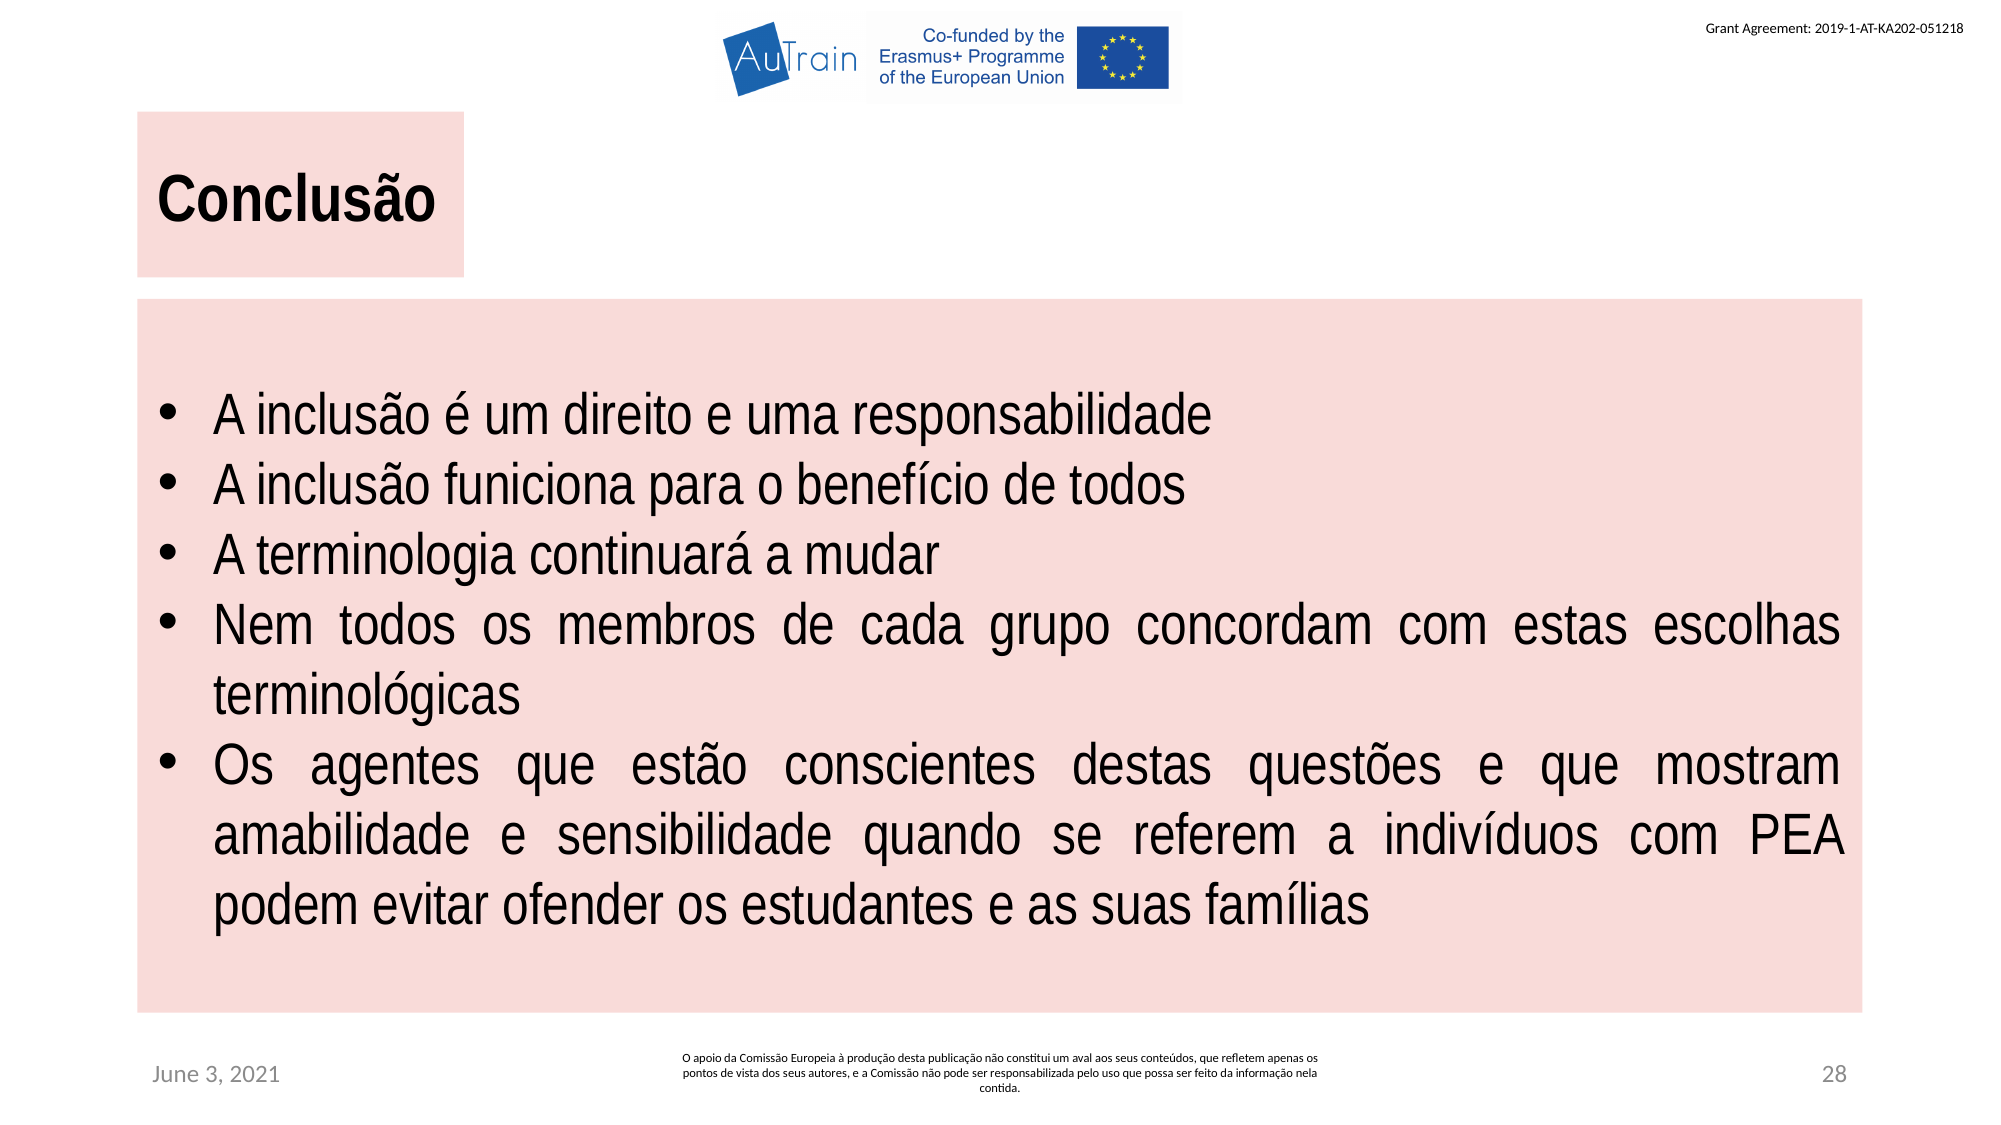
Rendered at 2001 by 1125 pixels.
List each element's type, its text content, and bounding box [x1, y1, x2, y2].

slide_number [137, 1042, 588, 1103]
text_box Conclusão [137, 111, 464, 278]
slide_number 28 [1412, 1042, 1863, 1103]
picture [715, 11, 1183, 104]
footer O apoio da Comissão Europeia à produção desta publicação não constitui um aval aos seus conteúdos, que refletem apenas os pontos de vista dos seus autores, e a Comissão não pode ser responsabilizada pelo uso que possa ser feito da informação nela contida. [662, 1042, 1338, 1103]
text_box A inclusão é um direito e uma responsabilidade A inclusão funiciona para o benefício de todos A terminologia continuará a mudar Nem todos os membros de cada grupo concordam com estas escolhas terminológicas Os agentes que estão conscientes destas questões e que mostram amabilidade e sensibilidade quando se referem a indivíduos com PEA podem evitar ofender os estudantes e as suas famílias [137, 298, 1863, 1013]
